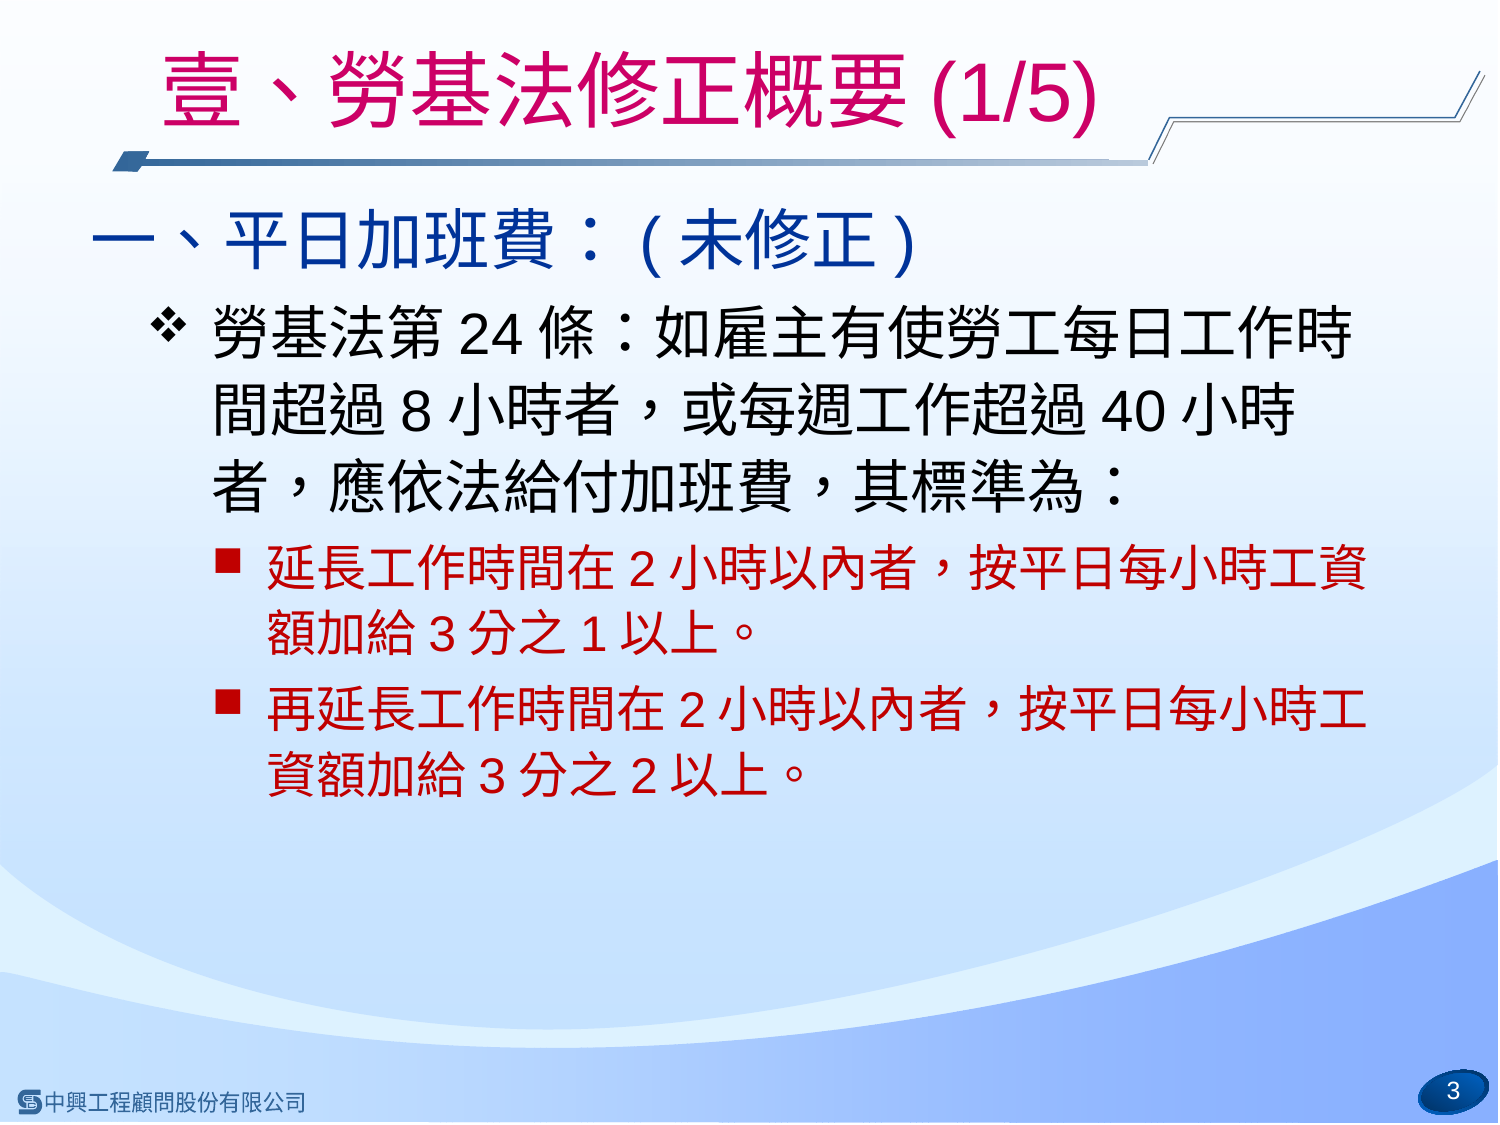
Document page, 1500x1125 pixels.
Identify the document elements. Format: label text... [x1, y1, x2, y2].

list 一、平日加班費：(未修正) 勞基法第24條：如雇主有使勞工每日工作時間超過8小時者，或每週工作超過40小時者，應依法給付加班費，其標準為： 延長工作時間在2小時以內者，按平日每小時工資額加給3分之1以上。 再延長工作時間在2小時以內者，按平日每小時工資額加給3分之2以上。 [74, 181, 1426, 1037]
slide_number 3 [1427, 1066, 1480, 1113]
title 壹、勞基法修正概要(1/5) [128, 32, 1133, 144]
